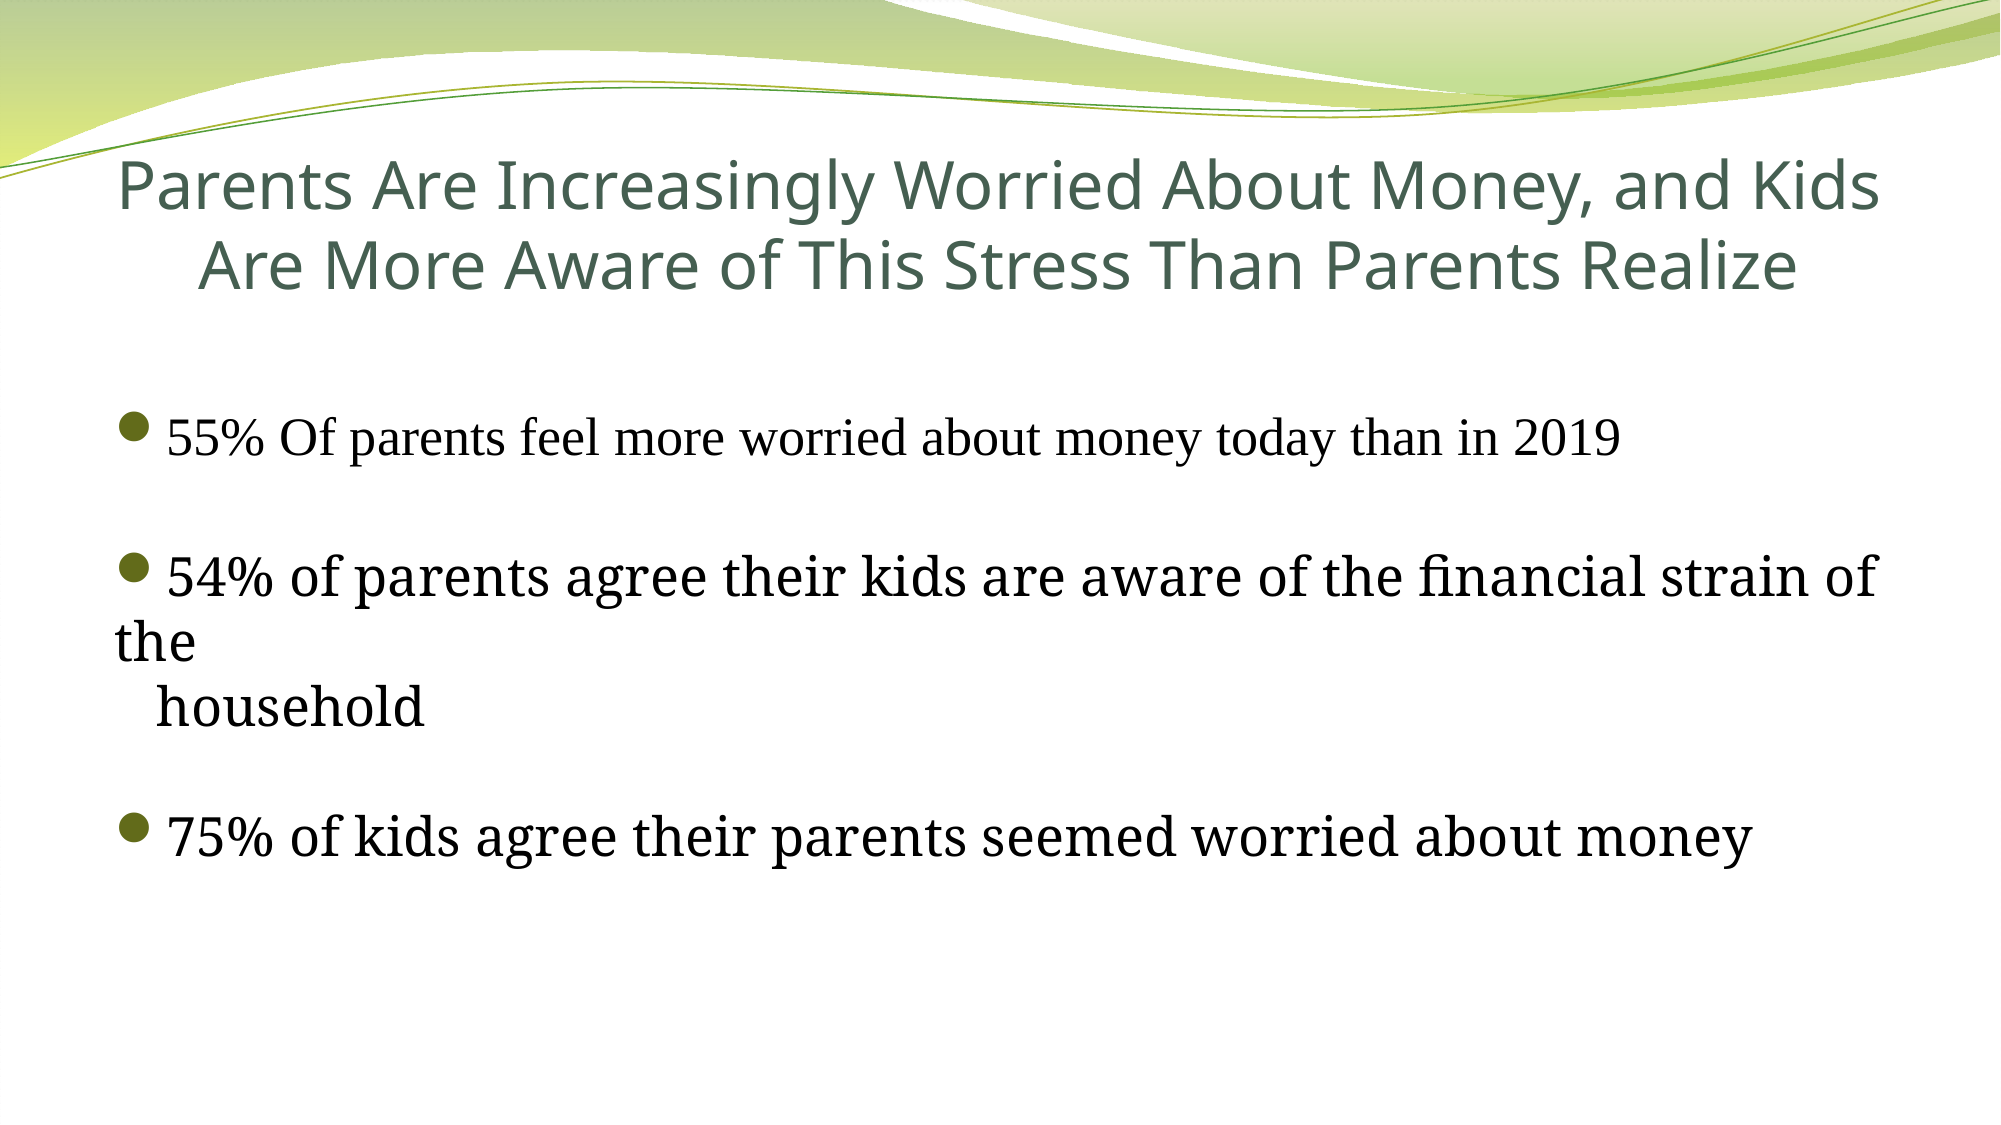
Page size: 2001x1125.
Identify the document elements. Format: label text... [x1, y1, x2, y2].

list 55% Of parents feel more worried about money today than in 2019 54% of parents agree their kids are aware of the financial strain of the household 75% of kids agree their parents seemed worried about money [99, 317, 1900, 1038]
title Parents Are Increasingly Worried About Money, and Kids Are More Aware of This Stress Than Parents Realize [99, 115, 1900, 303]
